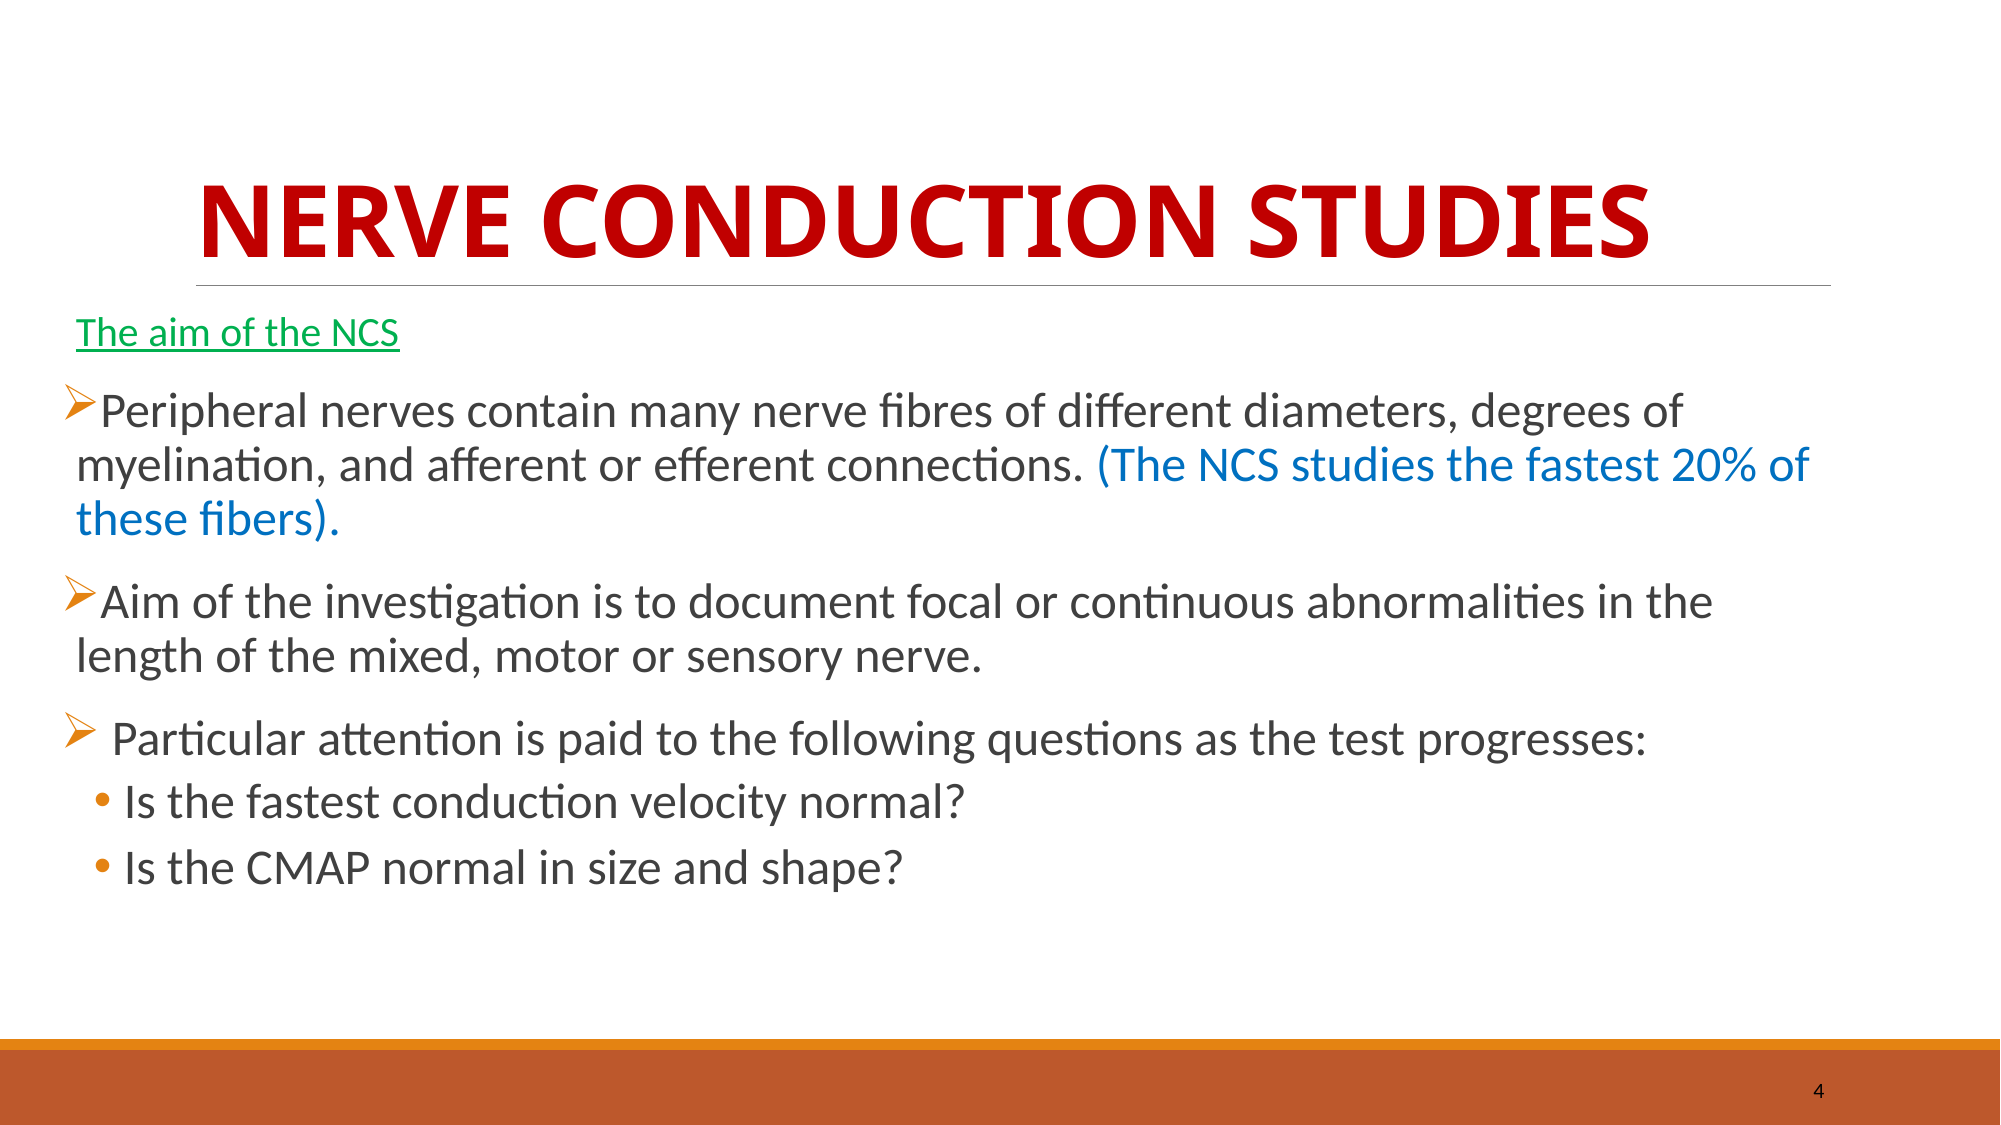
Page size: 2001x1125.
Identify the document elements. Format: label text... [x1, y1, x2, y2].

list The aim of the NCS Peripheral nerves contain many nerve fibres of different diameters, degrees of myelination, and afferent or efferent connections. (The NCS studies the fastest 20% of these fibers). Aim of the investigation is to document focal or continuous abnormalities in the length of the mixed, motor or sensory nerve. Particular attention is paid to the following questions as the test progresses: Is the fastest conduction velocity normal? Is the CMAP normal in size and shape? [60, 302, 1830, 963]
title NERVE CONDUCTION STUDIES [180, 47, 1830, 285]
slide_number 4 [1624, 1059, 1840, 1120]
